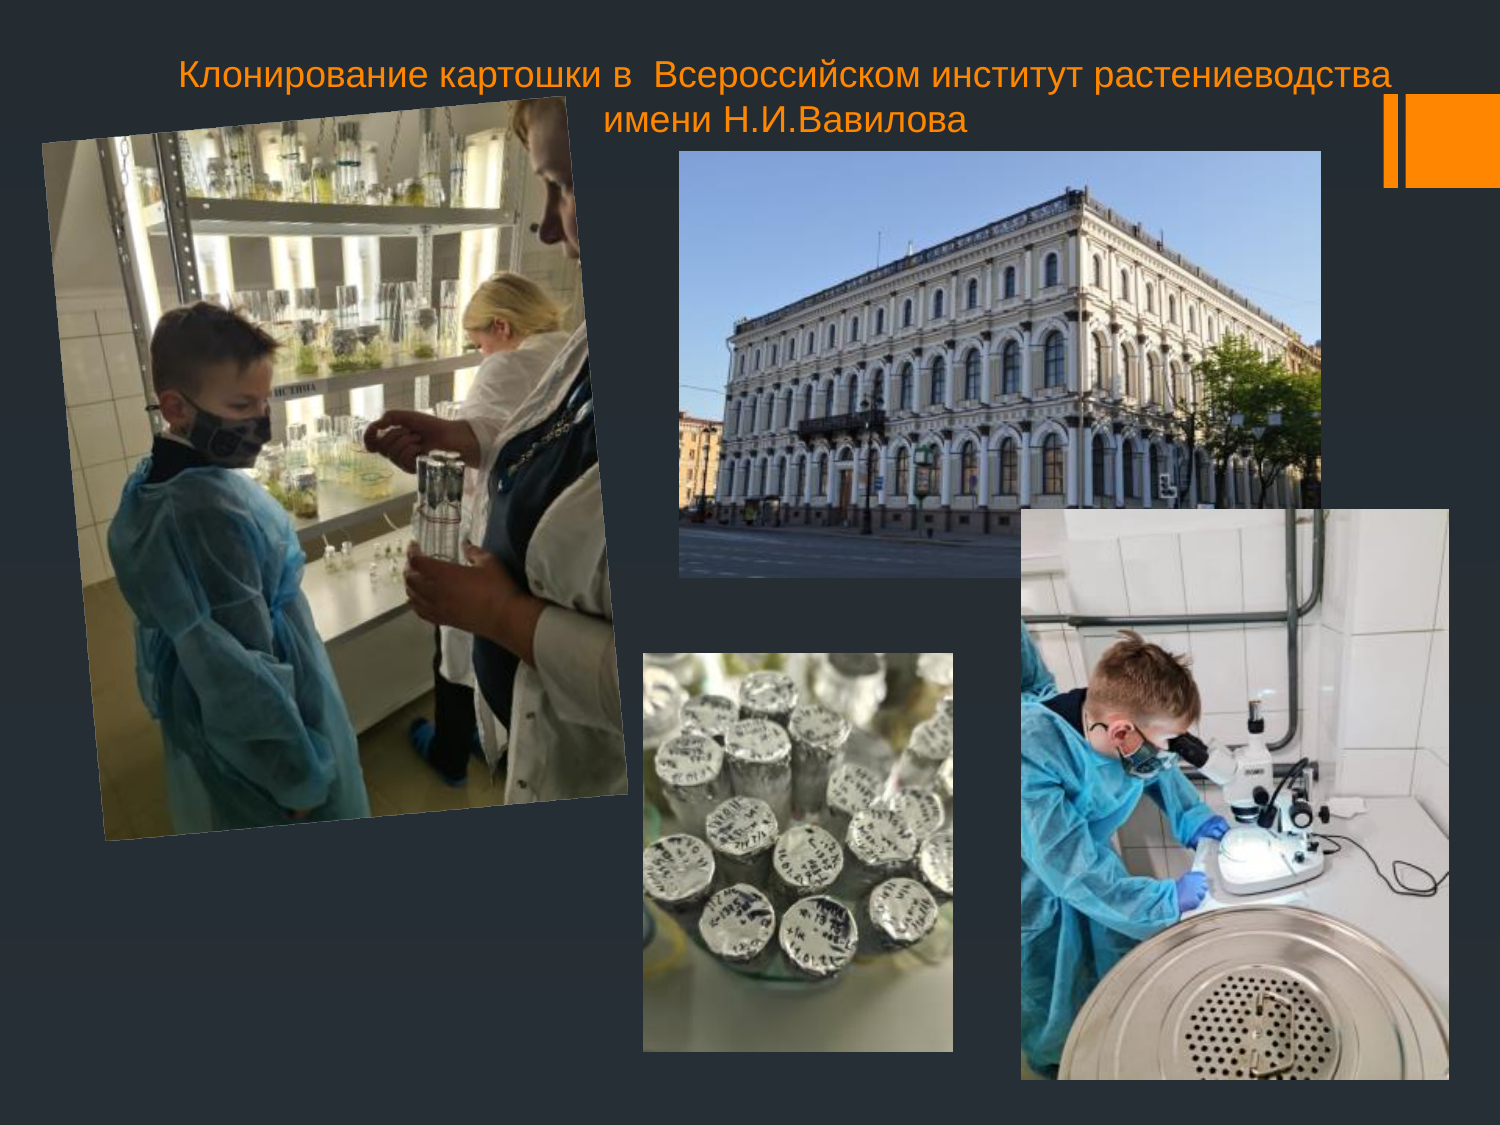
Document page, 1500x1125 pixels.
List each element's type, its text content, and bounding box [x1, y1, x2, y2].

text_box Клонирование картошки в Всероссийском институт растениеводства имени Н.И.Вавилова [112, 42, 1459, 148]
picture [0, 138, 1450, 1080]
